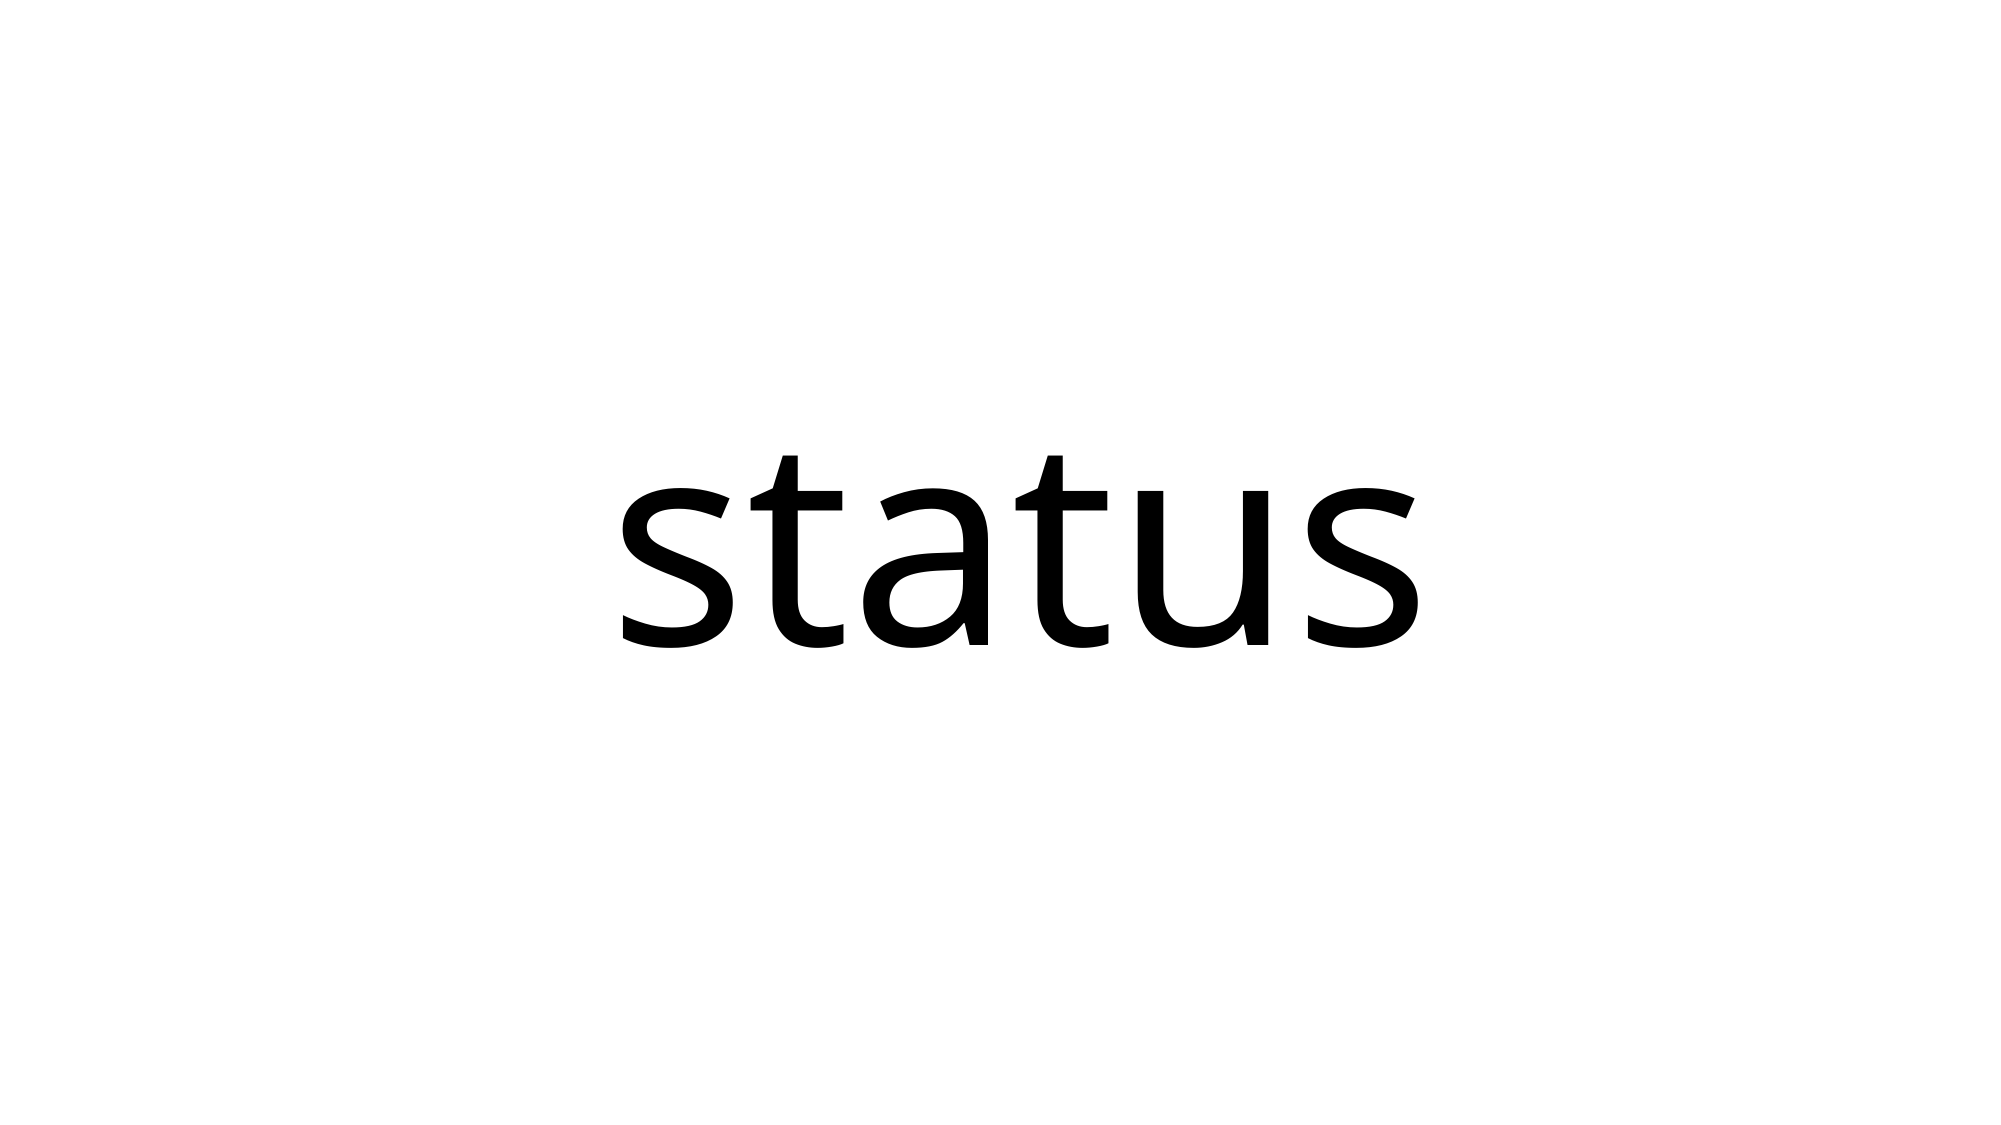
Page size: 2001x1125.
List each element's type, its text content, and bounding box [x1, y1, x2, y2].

text_box status [157, 443, 1883, 662]
